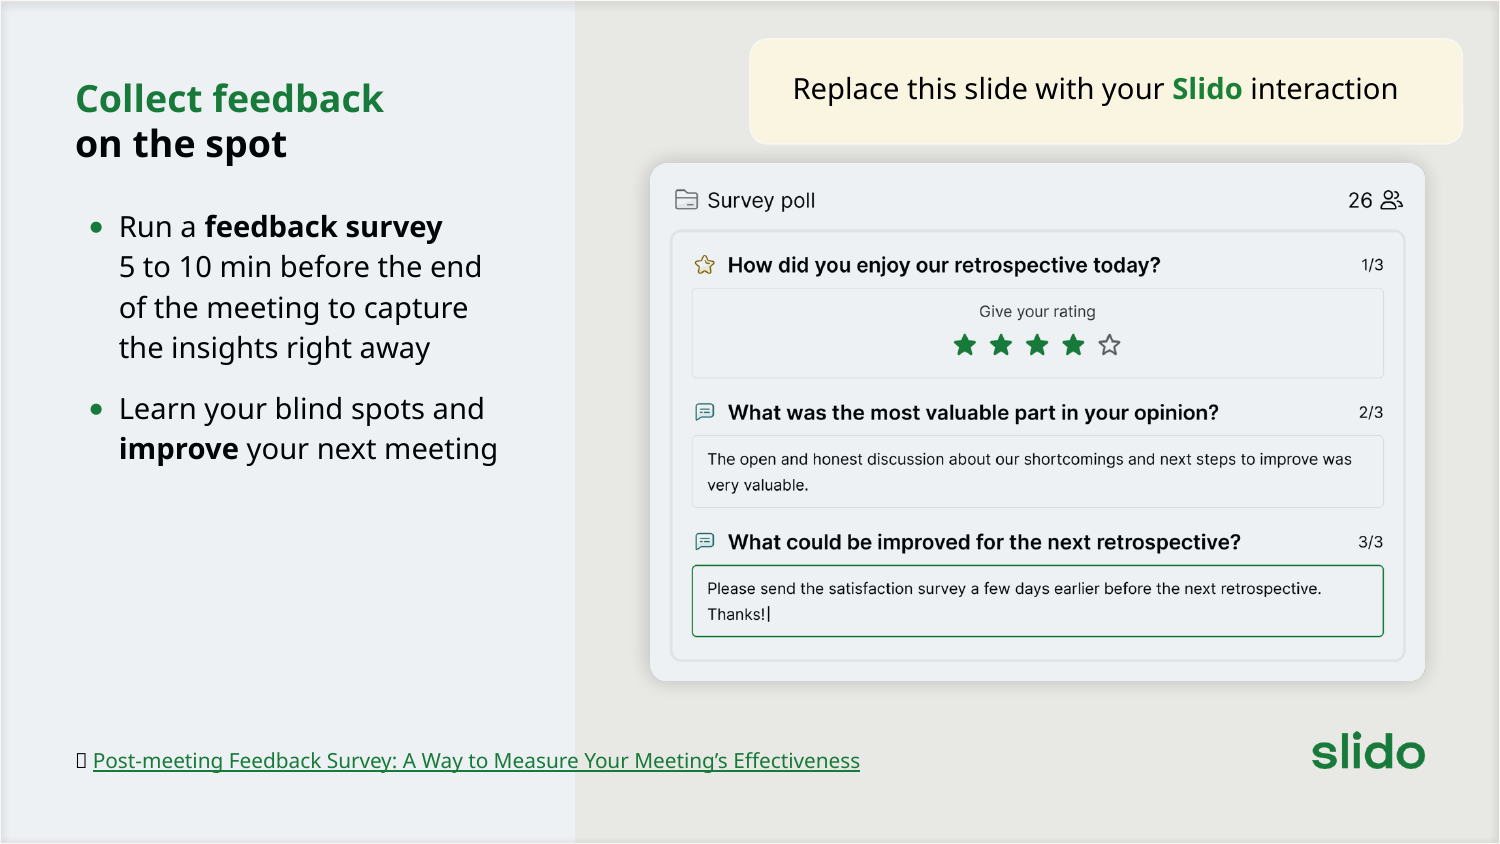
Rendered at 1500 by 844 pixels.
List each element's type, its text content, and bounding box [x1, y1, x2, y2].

text_box [0, 0, 1500, 844]
text_box [750, 38, 1463, 144]
picture [649, 163, 1426, 681]
text_box Replace this slide with your Slido interaction [777, 55, 1435, 127]
picture [1312, 731, 1426, 769]
